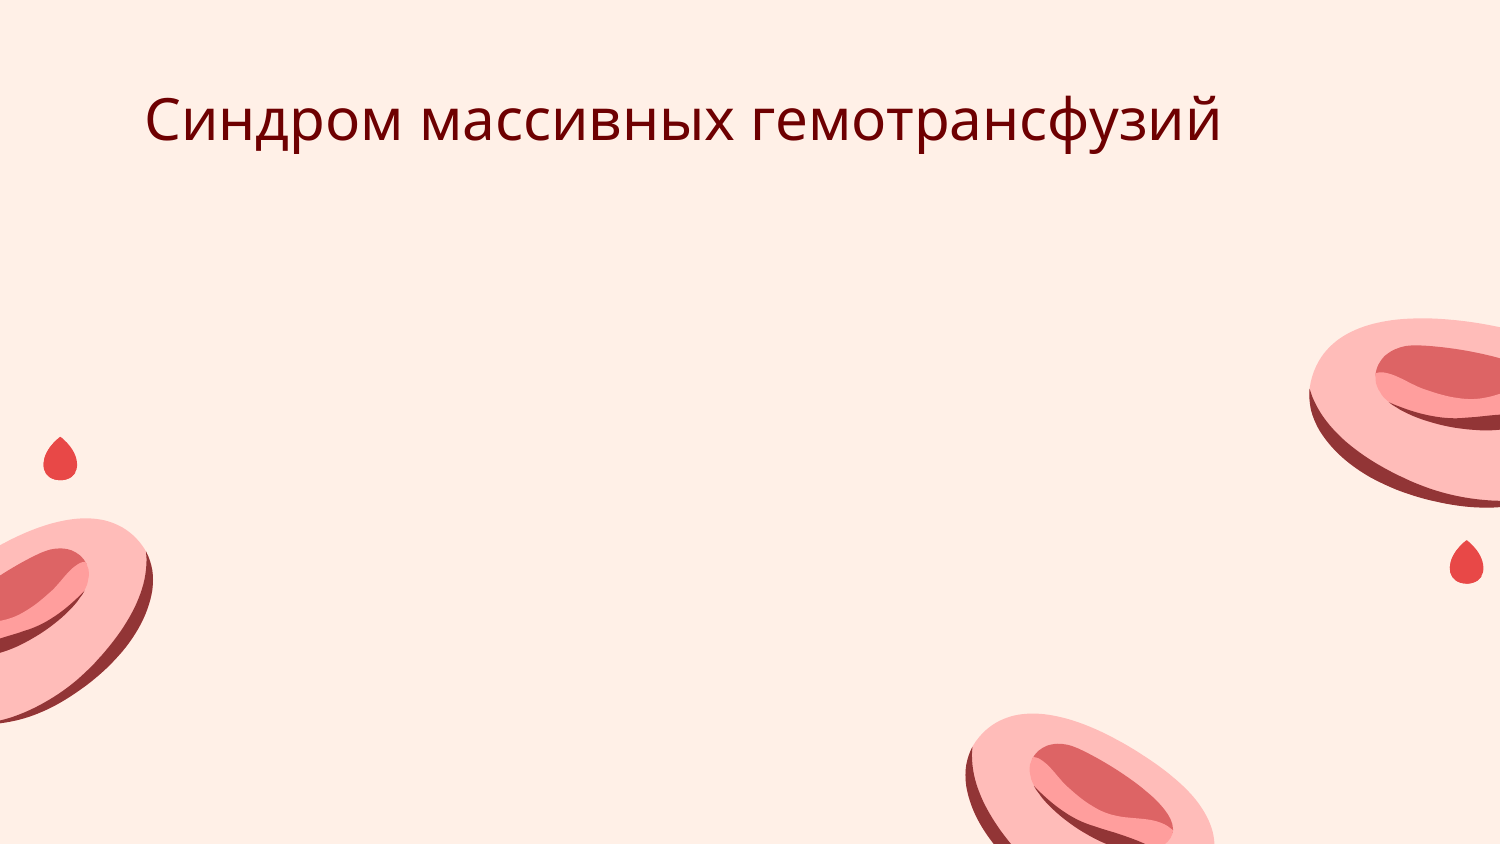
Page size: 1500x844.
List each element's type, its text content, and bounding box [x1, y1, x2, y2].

title Синдром массивных гемотрансфузий [76, 55, 1460, 172]
